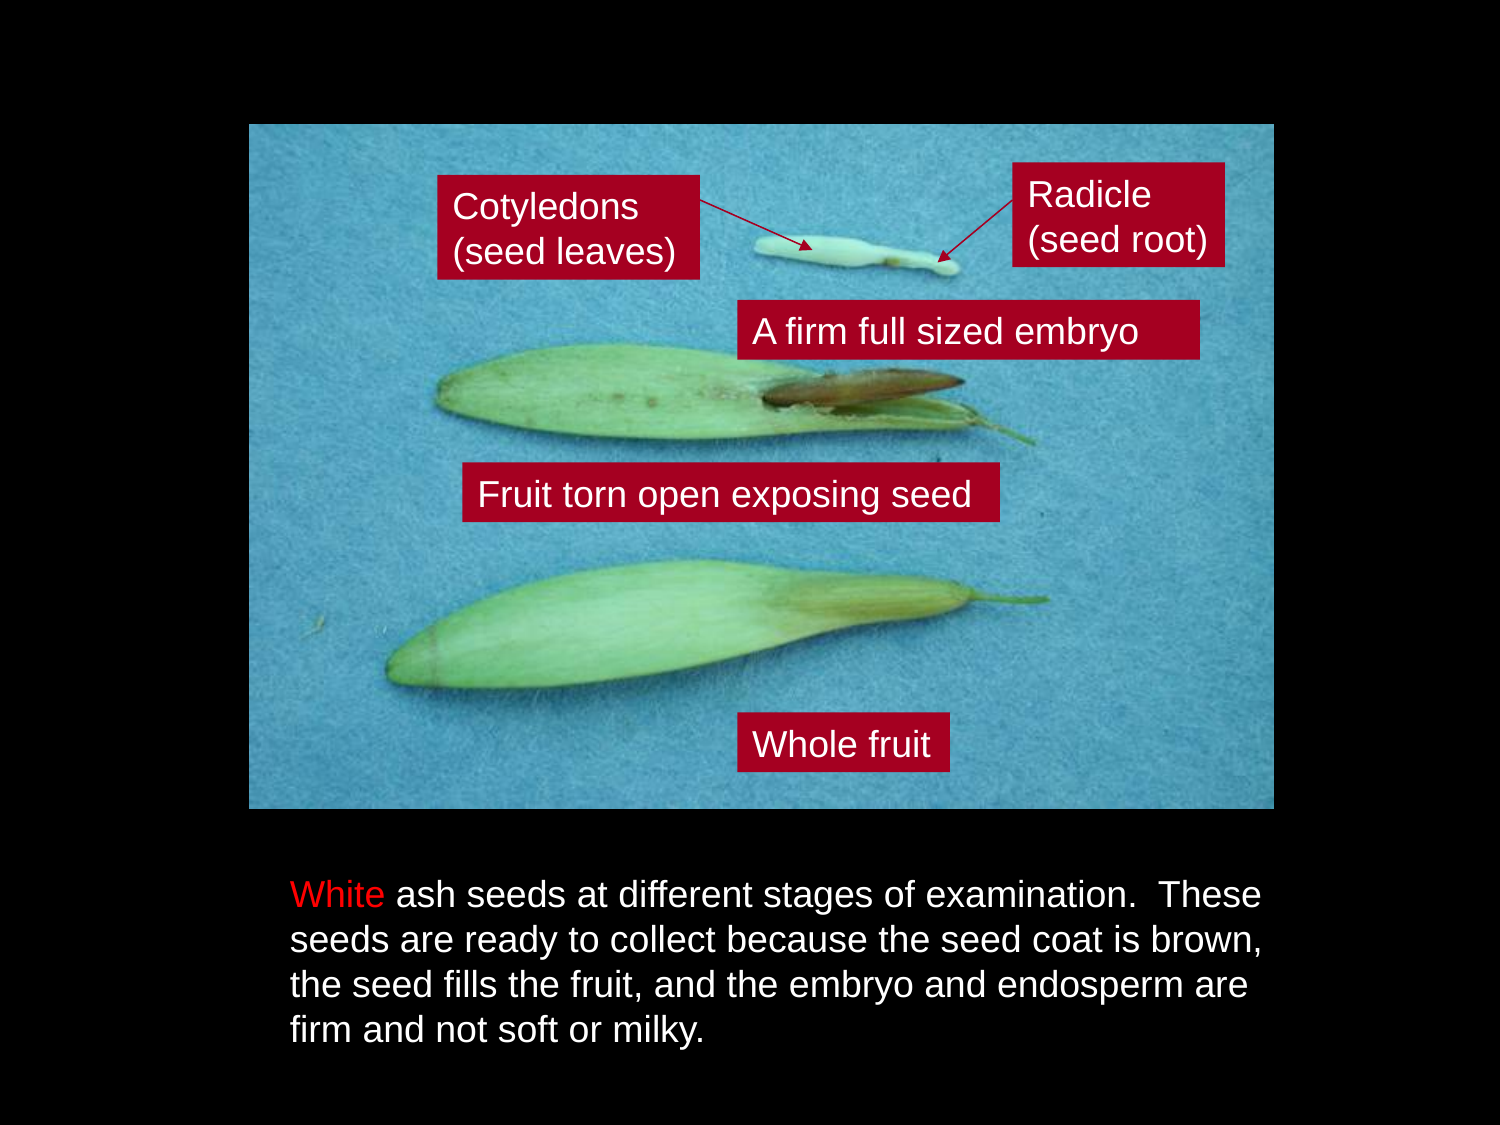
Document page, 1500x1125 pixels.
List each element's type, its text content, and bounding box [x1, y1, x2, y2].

text_box White ash seeds at different stages of examination. These seeds are ready to collect because the seed coat is brown, the seed fills the fruit, and the embryo and endosperm are firm and not soft or milky. [275, 862, 1288, 1058]
picture [249, 124, 1275, 810]
